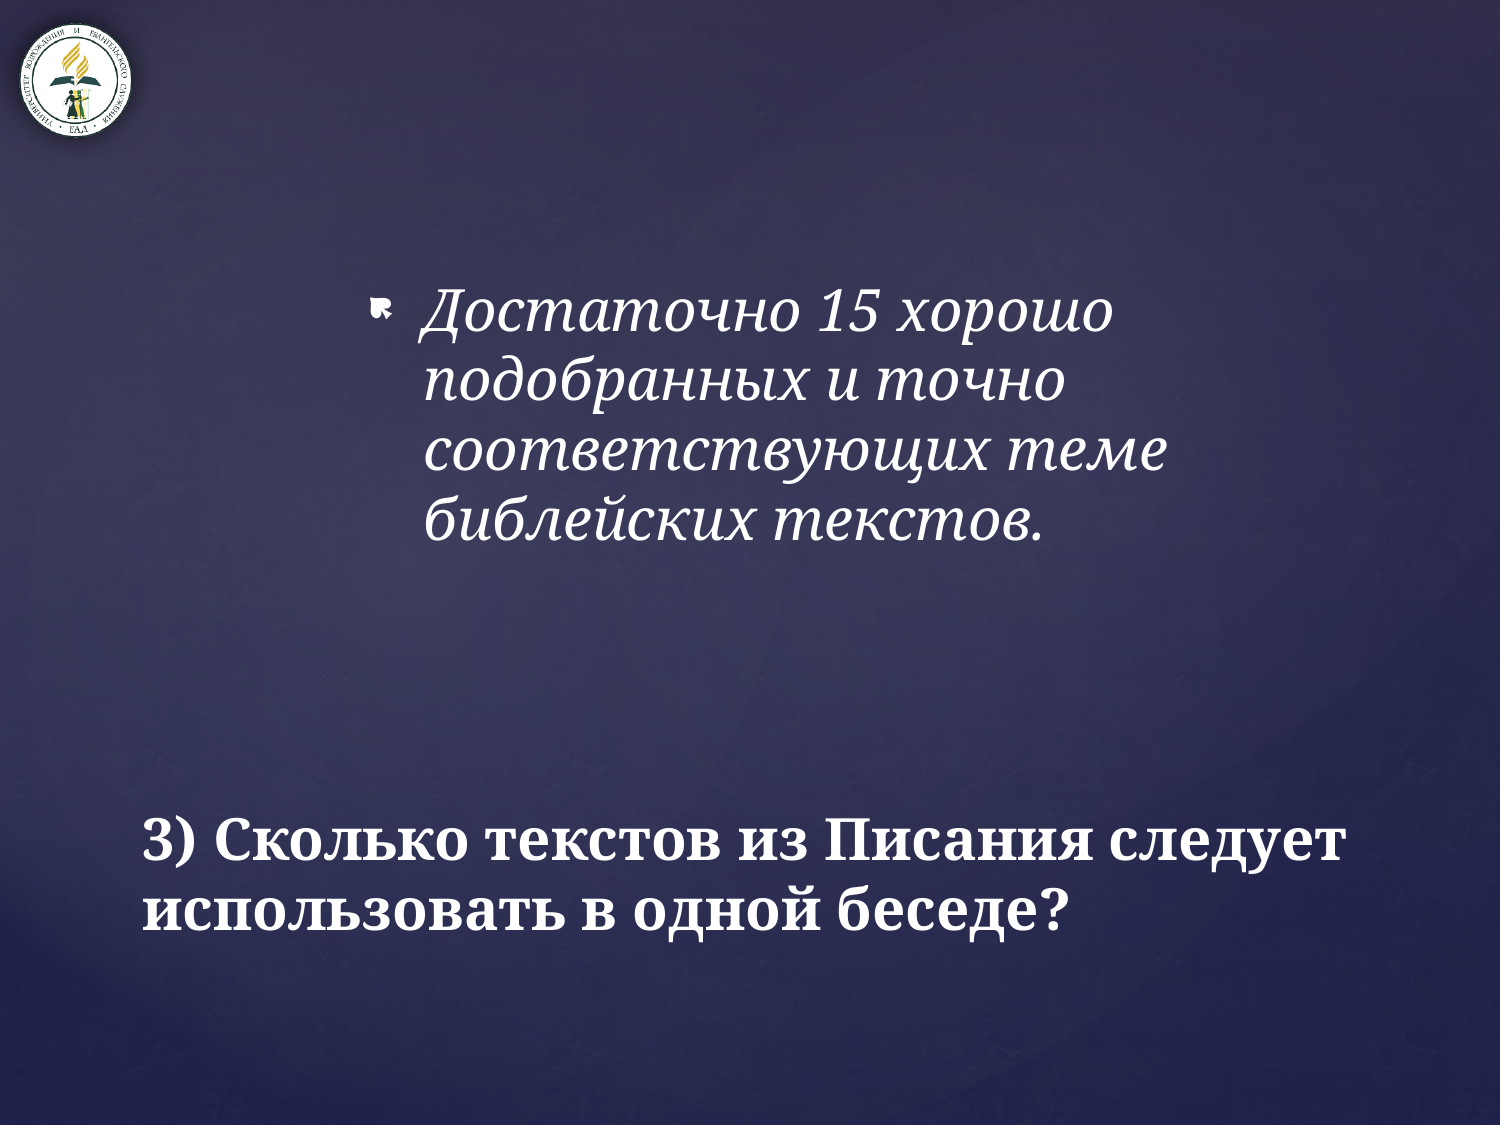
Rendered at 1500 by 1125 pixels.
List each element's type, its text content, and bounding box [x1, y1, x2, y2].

picture [15, 18, 135, 141]
title 3) Сколько текстов из Писания следует использовать в одной беседе? [127, 800, 1365, 950]
list Достаточно 15 хорошо подобранных и точно соответствующих теме библейских текстов. [350, 112, 1350, 713]
